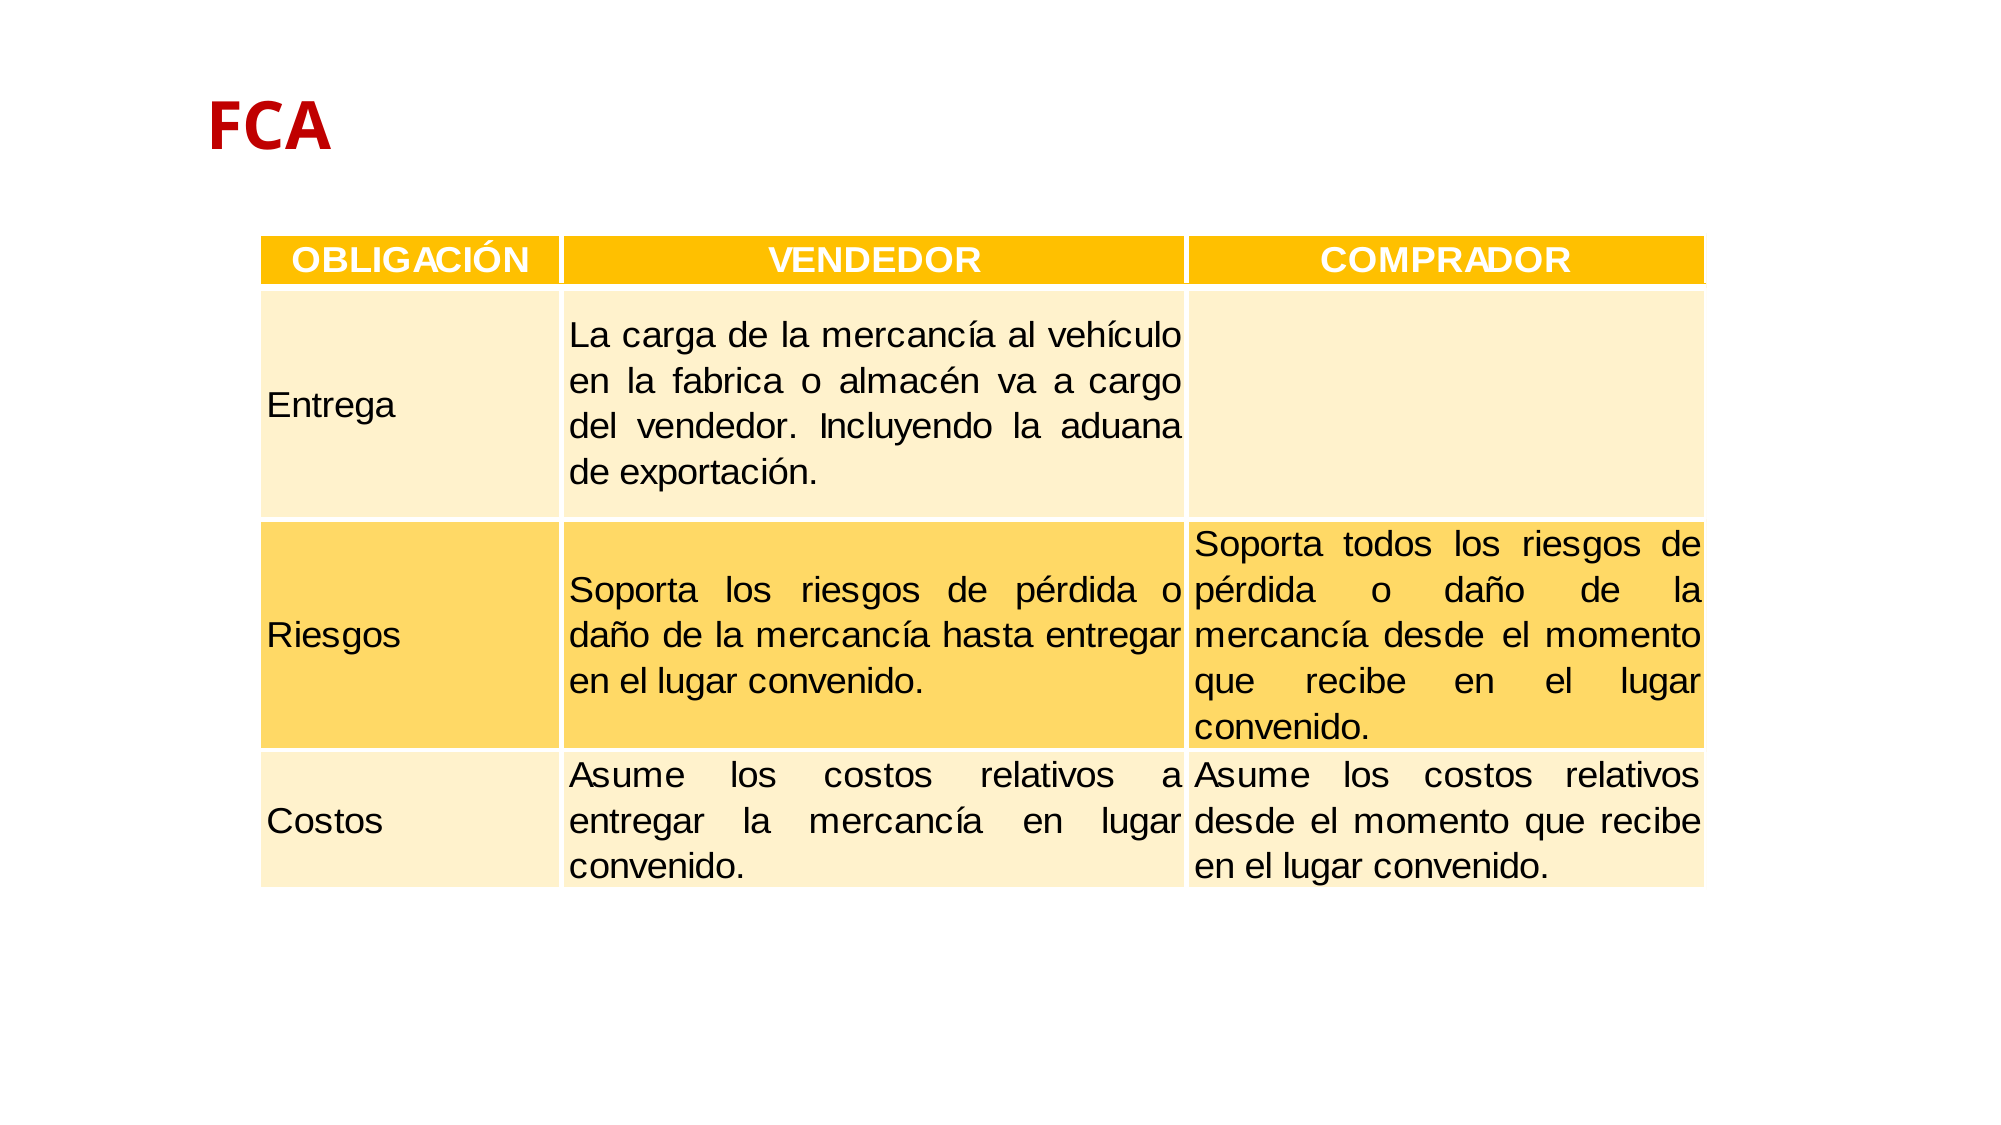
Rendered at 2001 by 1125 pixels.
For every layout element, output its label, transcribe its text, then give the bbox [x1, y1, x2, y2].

title FCA [191, 64, 1917, 192]
picture [258, 233, 1709, 892]
